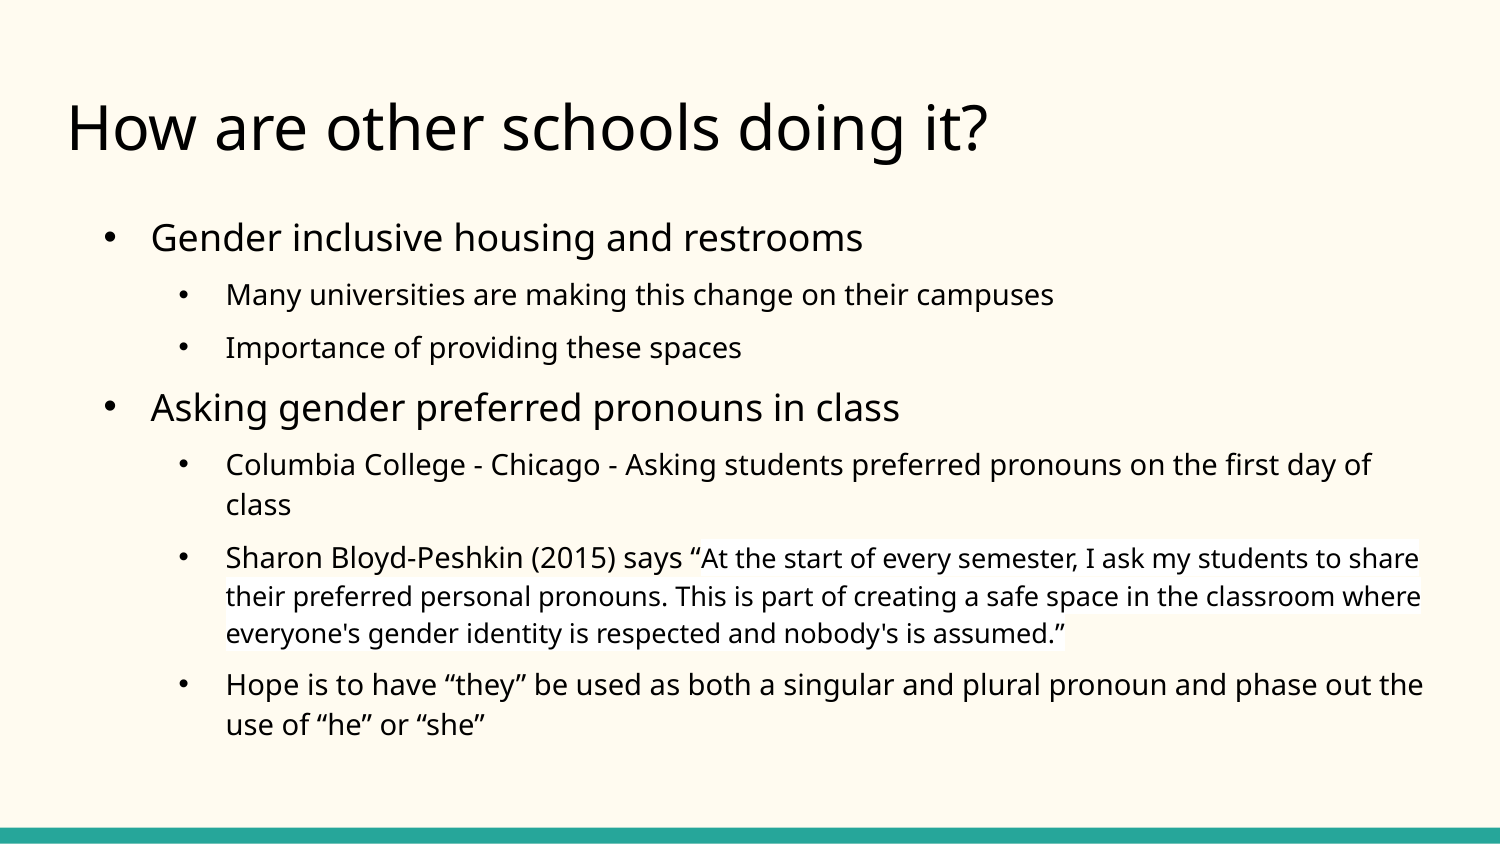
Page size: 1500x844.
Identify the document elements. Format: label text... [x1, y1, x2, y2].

title How are other schools doing it? [51, 72, 1449, 174]
list Gender inclusive housing and restrooms Many universities are making this change on their campuses Importance of providing these spaces Asking gender preferred pronouns in class Columbia College - Chicago - Asking students preferred pronouns on the first day of class Sharon Bloyd-Peshkin (2015) says “At the start of every semester, I ask my students to share their preferred personal pronouns. This is part of creating a safe space in the classroom where everyone's gender identity is respected and nobody's is assumed.” Hope is to have “they” be used as both a singular and plural pronoun and phase out the use of “he” or “she” [51, 192, 1449, 750]
